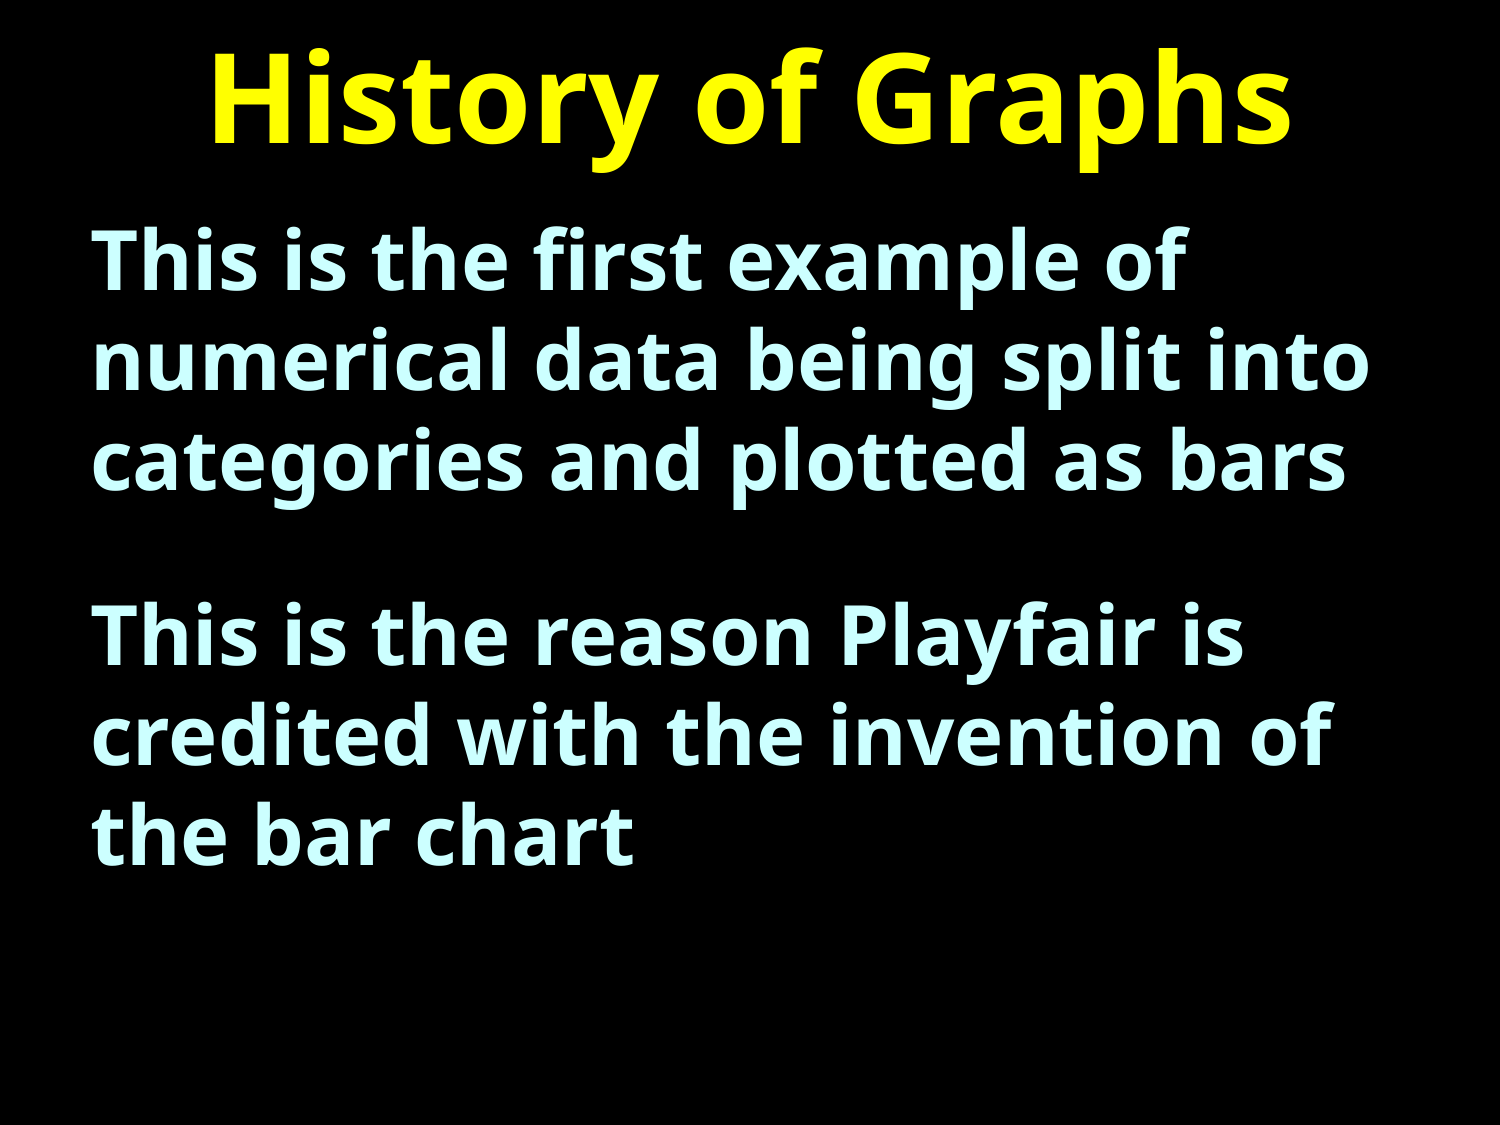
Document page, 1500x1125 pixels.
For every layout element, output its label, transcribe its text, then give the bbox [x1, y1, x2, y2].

title History of Graphs [0, 0, 1500, 188]
list This is the first example of numerical data being split into categories and plotted as bars This is the reason Playfair is credited with the invention of the bar chart [75, 200, 1425, 1125]
